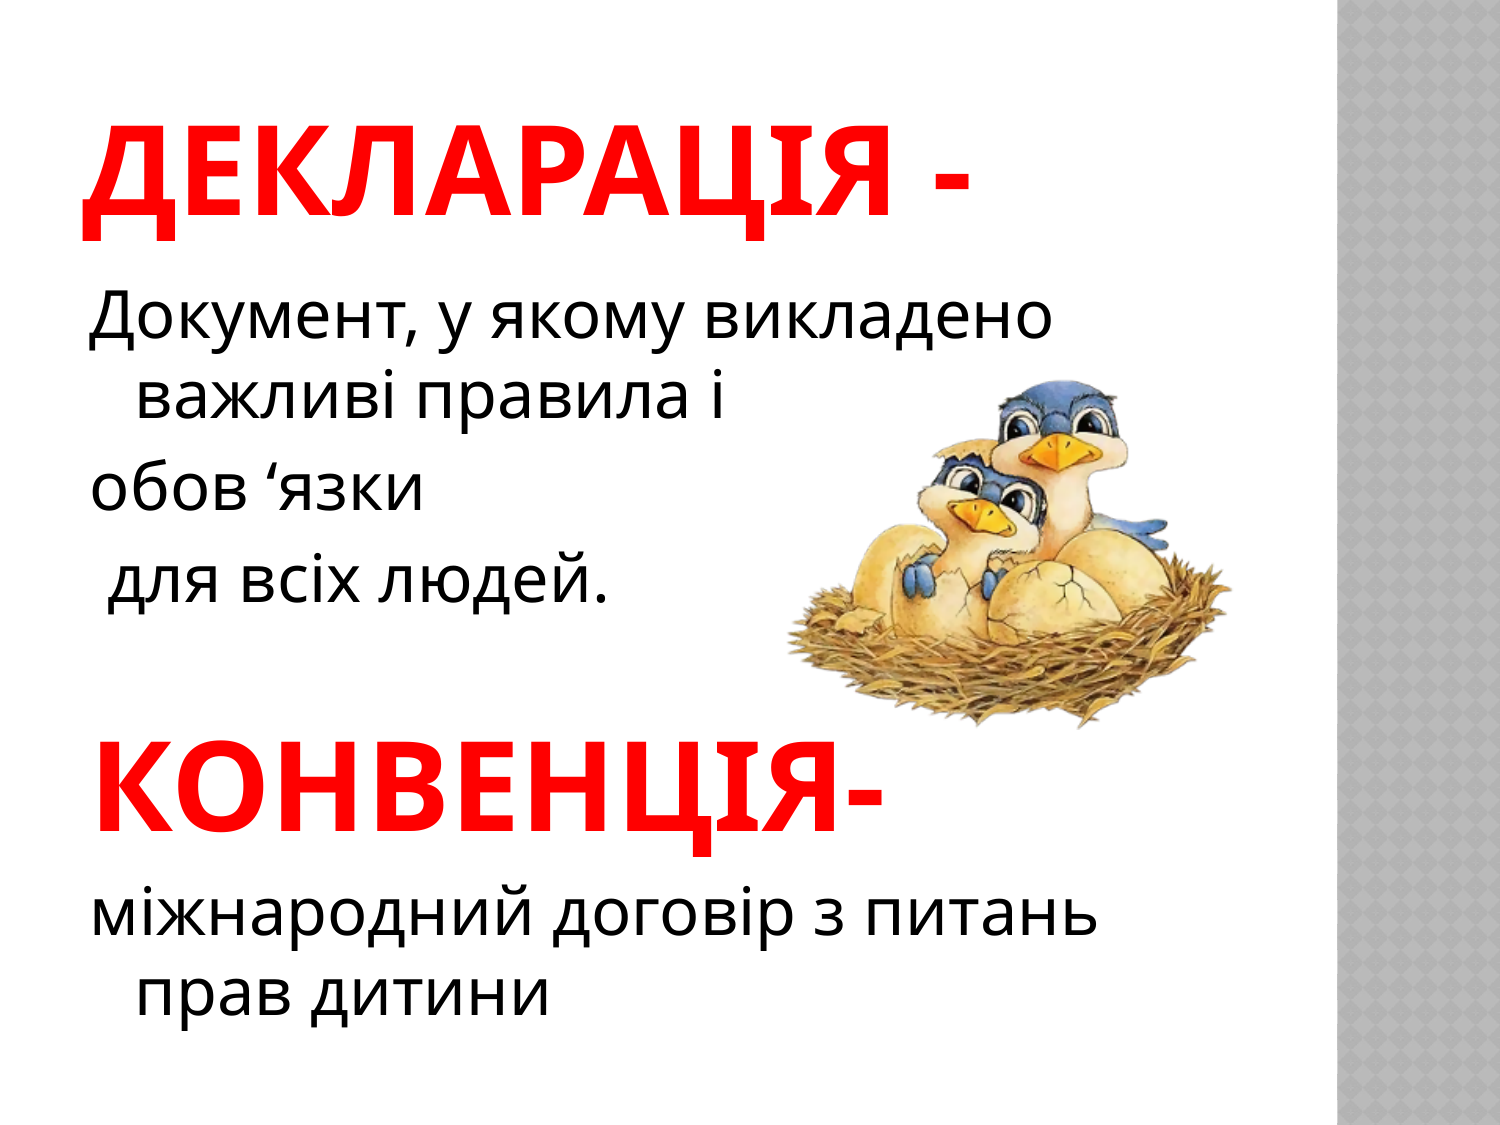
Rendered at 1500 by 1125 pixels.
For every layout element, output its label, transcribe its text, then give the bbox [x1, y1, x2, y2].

list Документ, у якому викладено важливі правила і обов ‘язки для всіх людей. Конвенція- міжнародний договір з питань прав дитини [75, 264, 1263, 1059]
title Декларація - [75, 52, 1263, 240]
picture [784, 374, 1235, 730]
